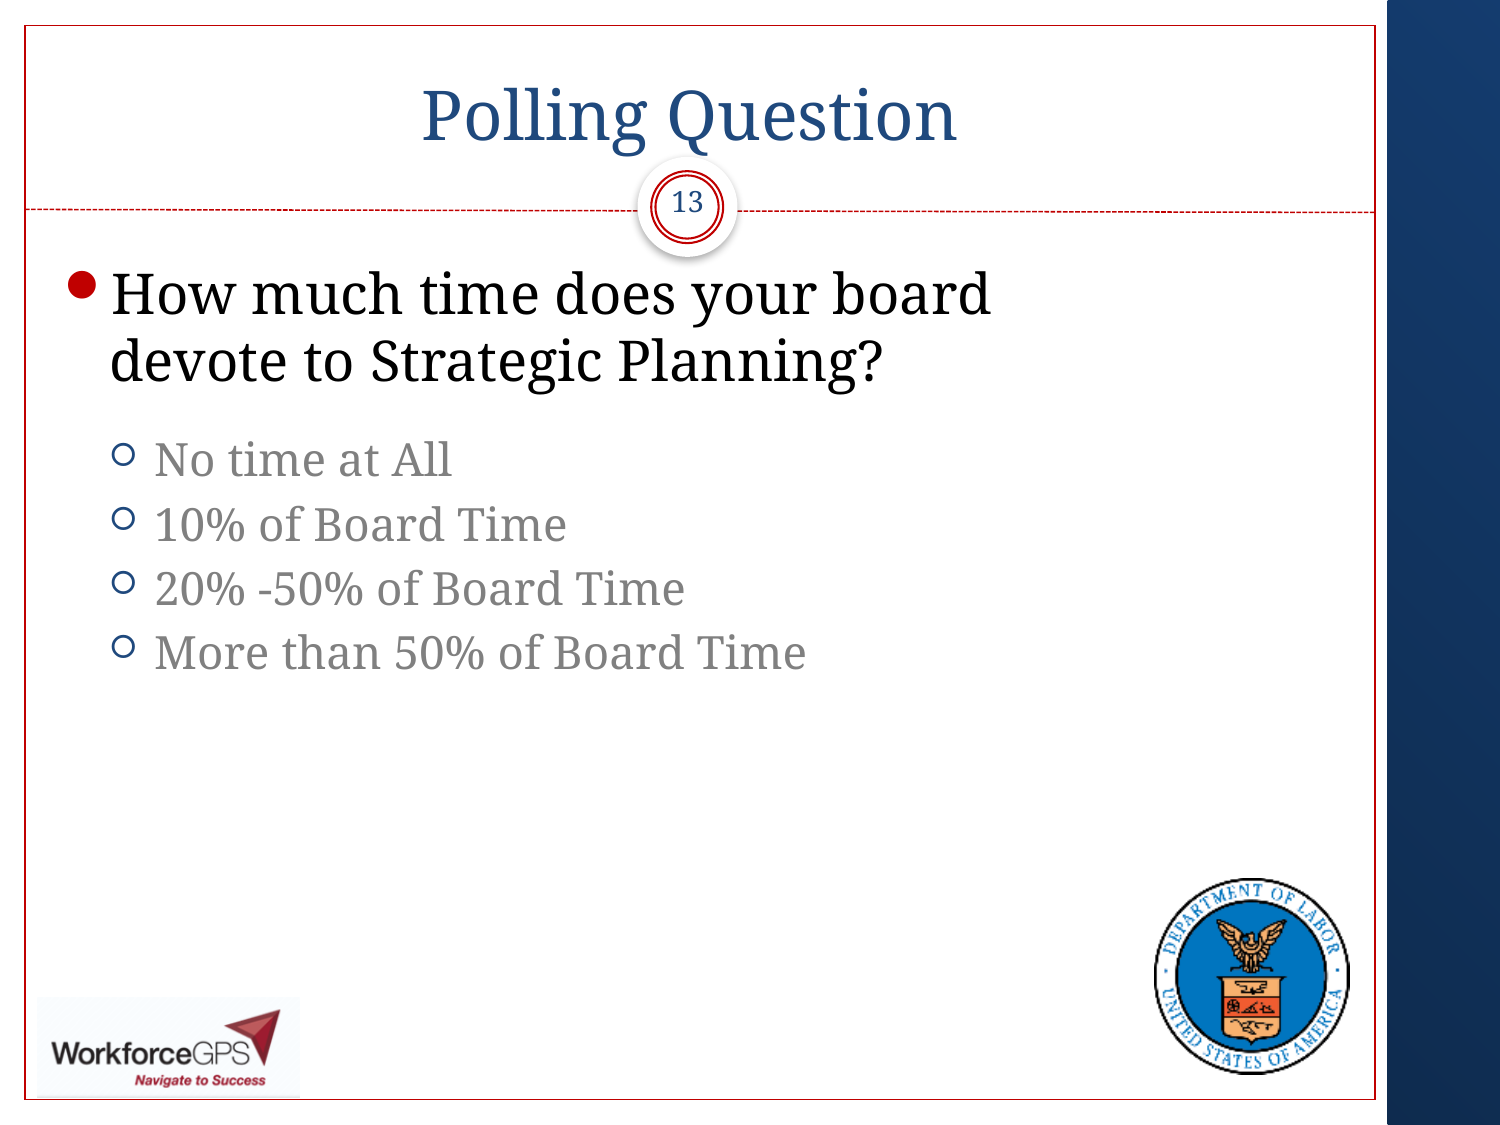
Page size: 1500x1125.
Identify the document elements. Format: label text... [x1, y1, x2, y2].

title Polling Question [49, 37, 1350, 162]
list How much time does your board devote to Strategic Planning? No time at All 10% of Board Time 20% -50% of Board Time More than 50% of Board Time [49, 250, 1200, 998]
picture [1154, 878, 1350, 1075]
picture [37, 997, 300, 1098]
slide_number 13 [650, 167, 725, 240]
